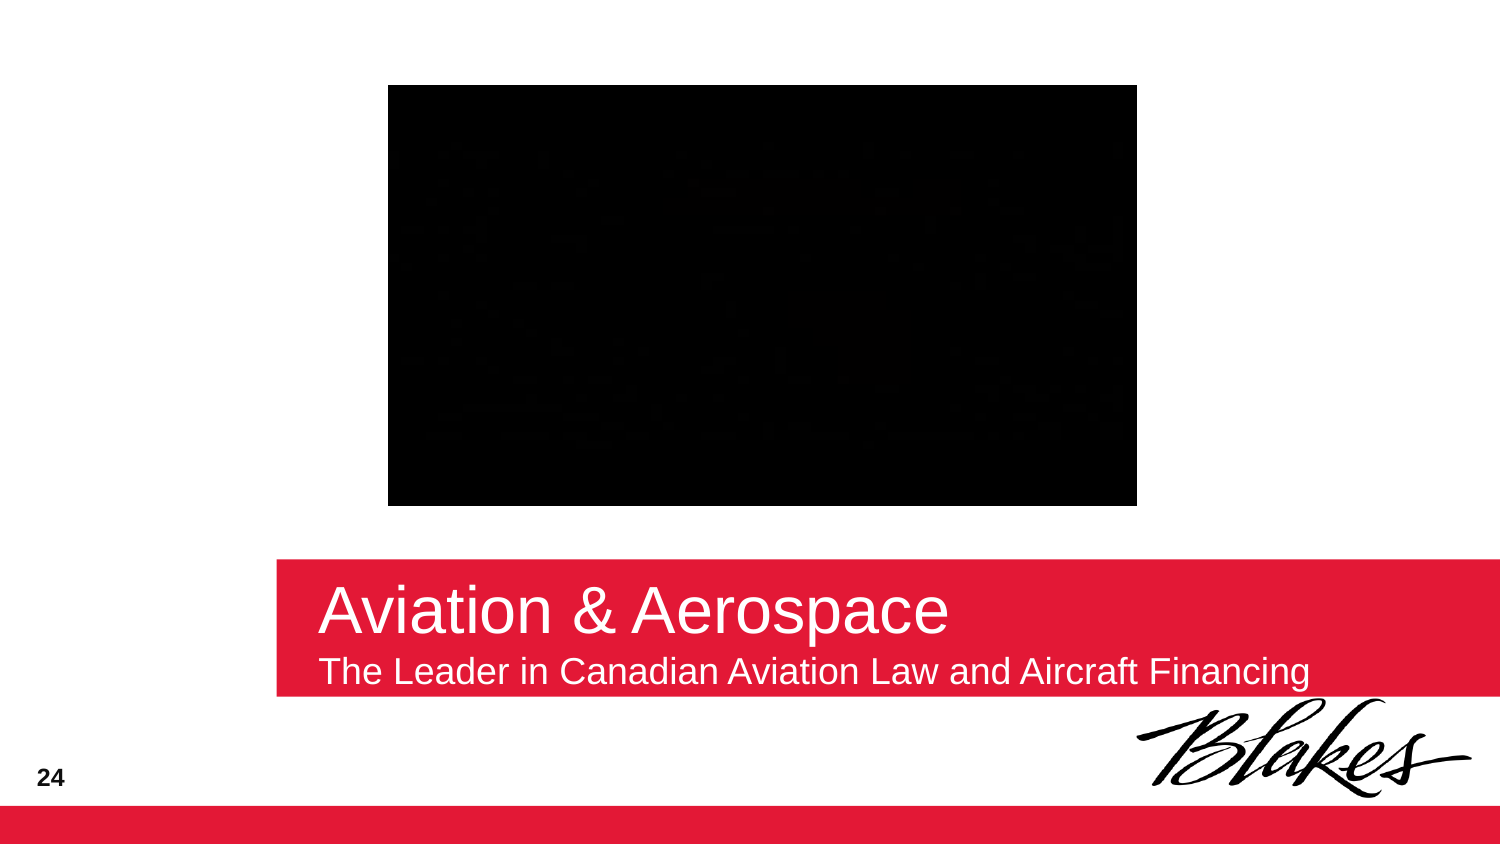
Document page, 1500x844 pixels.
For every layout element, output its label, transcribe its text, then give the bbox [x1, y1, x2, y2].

picture [1134, 700, 1472, 800]
text_box [275, 557, 1500, 699]
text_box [387, 84, 1138, 507]
text_box 23 [13, 734, 89, 793]
text_box Aviation & Aerospace The Leader in Canadian Aviation Law and Aircraft Financing [303, 559, 1500, 700]
